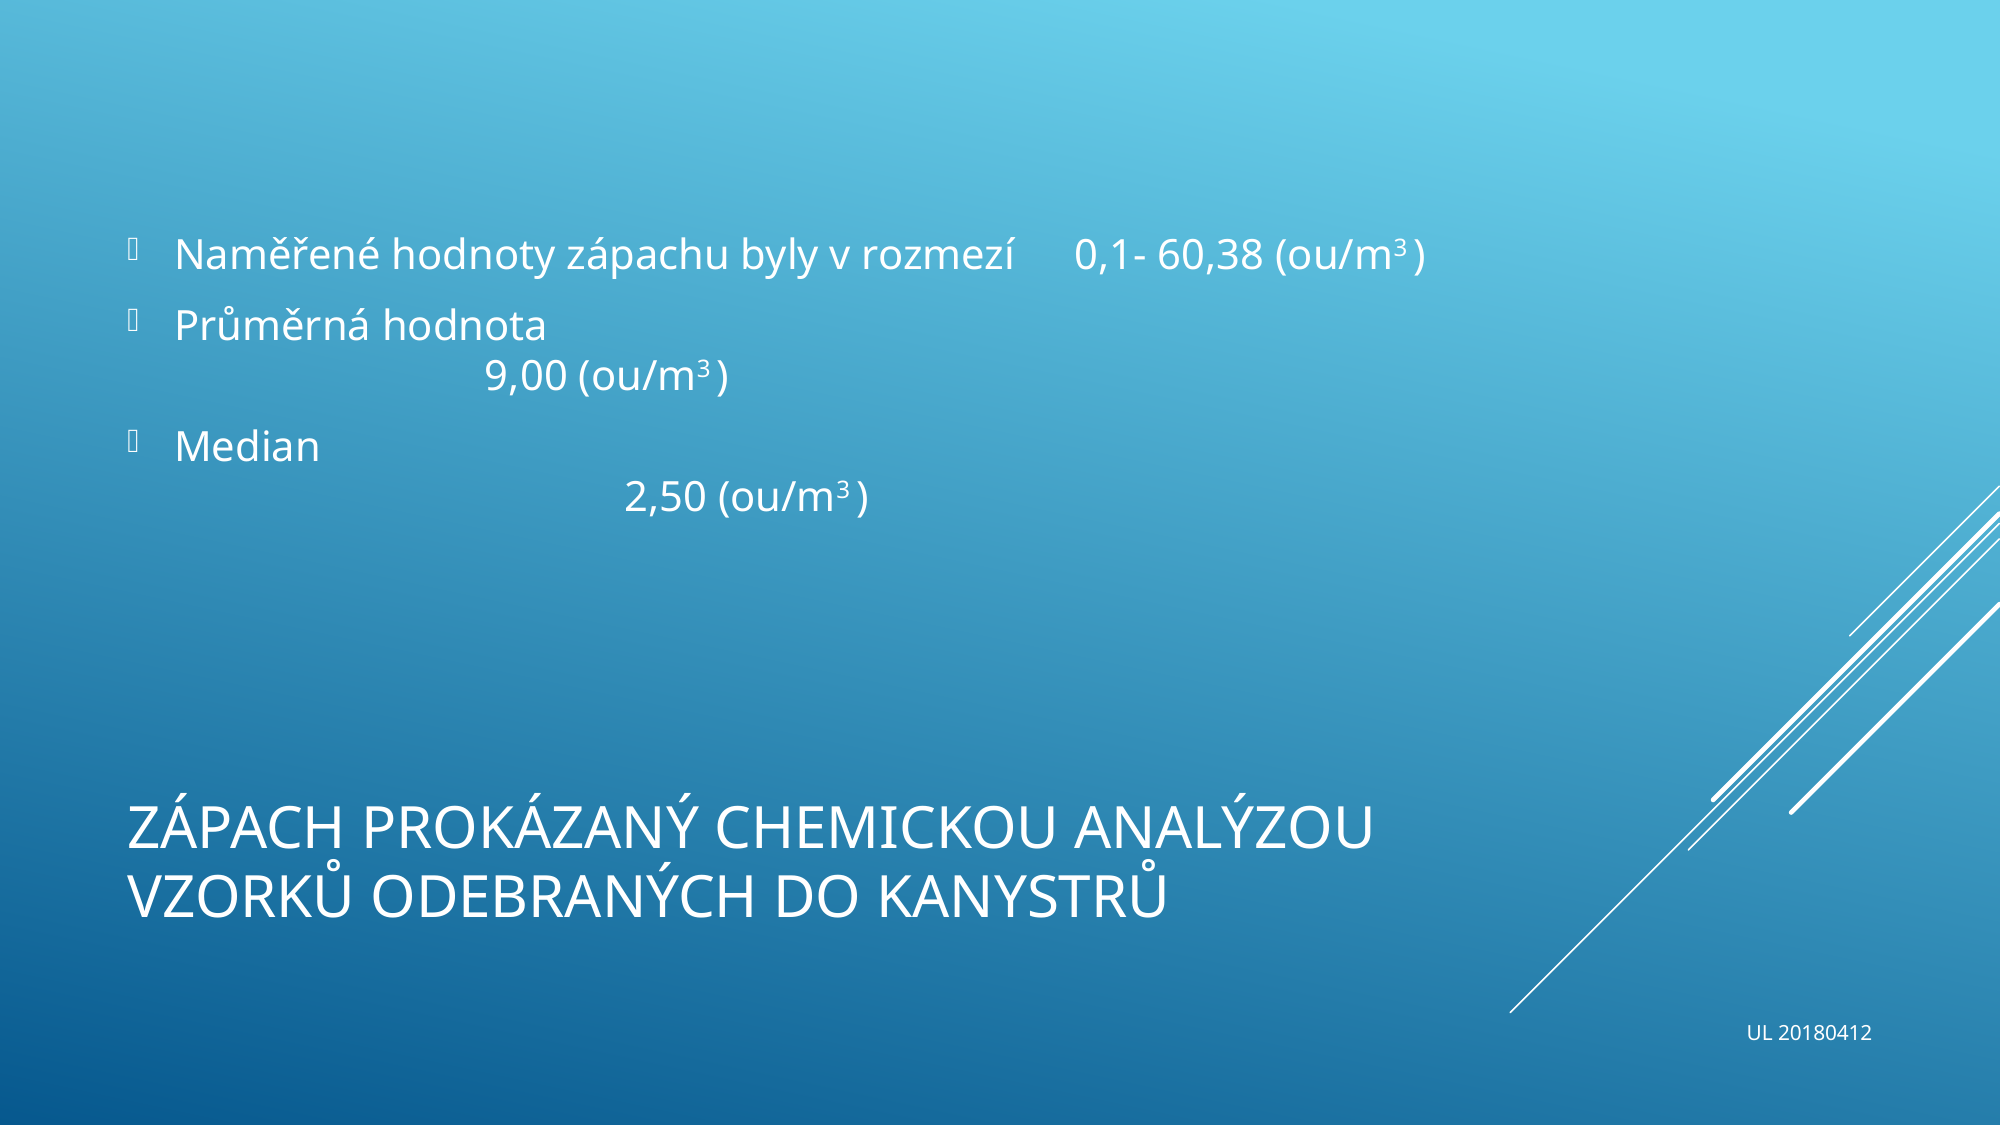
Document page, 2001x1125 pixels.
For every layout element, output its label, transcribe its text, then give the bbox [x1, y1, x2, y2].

slide_number UL 20180412 [1624, 1012, 1888, 1073]
list Naměřené hodnoty zápachu byly v rozmezí 0,1- 60,38 (ou/m3 ) Průměrná hodnota 9,00 (ou/m3 ) Median 2,50 (ou/m3 ) [112, 112, 1513, 706]
title Zápach prokázaný chemickou analýzou Vzorků odebraných do kanystrů [112, 736, 1513, 984]
